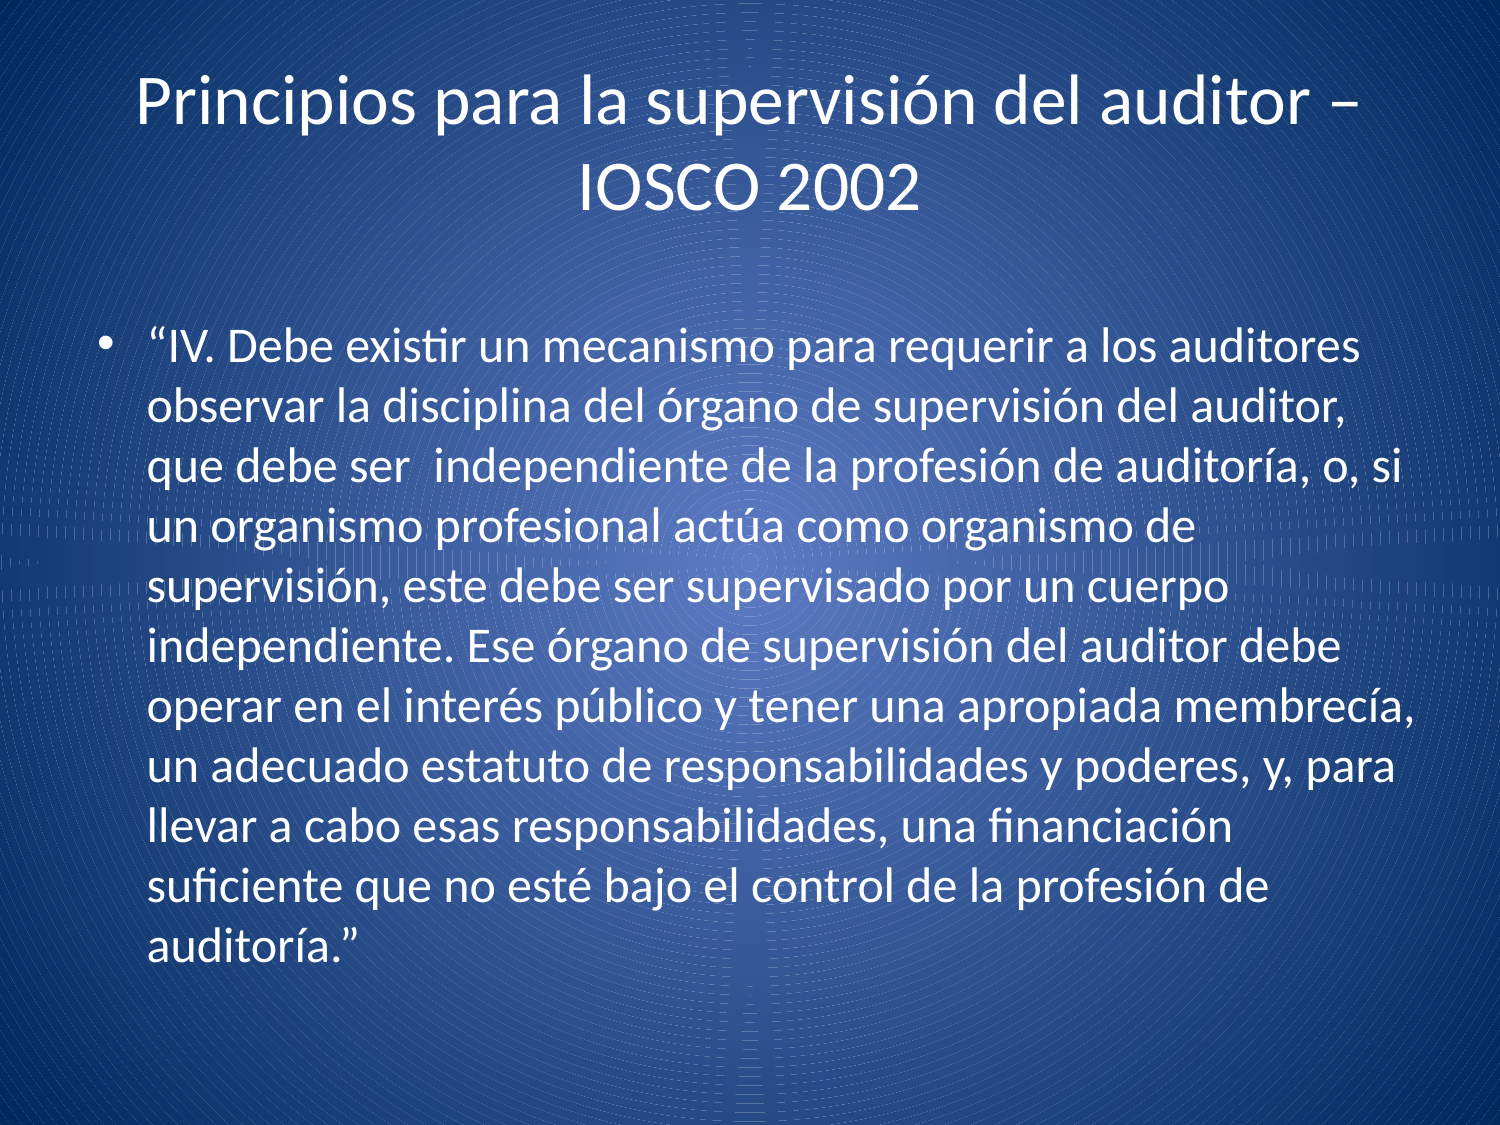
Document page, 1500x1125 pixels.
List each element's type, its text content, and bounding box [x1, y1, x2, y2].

title Principios para la supervisión del auditor – IOSCO 2002 [75, 45, 1425, 233]
list “IV. Debe existir un mecanismo para requerir a los auditores observar la disciplina del órgano de supervisión del auditor, que debe ser independiente de la profesión de auditoría, o, si un organismo profesional actúa como organismo de supervisión, este debe ser supervisado por un cuerpo independiente. Ese órgano de supervisión del auditor debe operar en el interés público y tener una apropiada membrecía, un adecuado estatuto de responsabilidades y poderes, y, para llevar a cabo esas responsabilidades, una financiación suficiente que no esté bajo el control de la profesión de auditoría.” [82, 304, 1432, 980]
